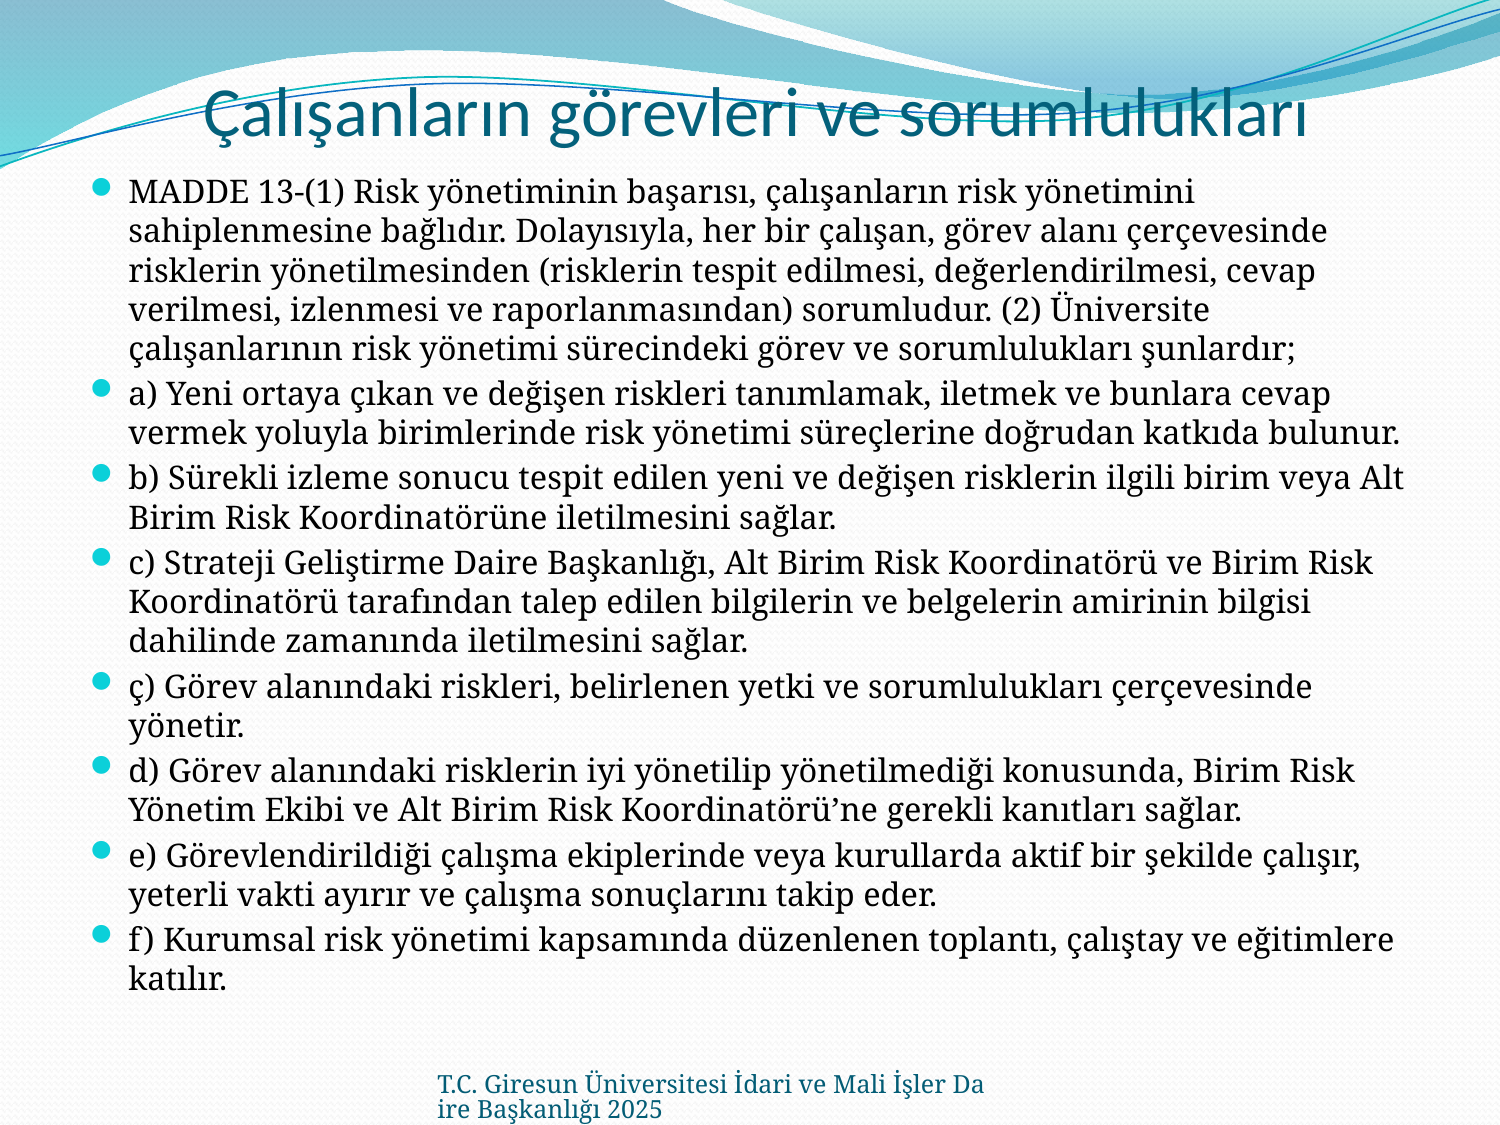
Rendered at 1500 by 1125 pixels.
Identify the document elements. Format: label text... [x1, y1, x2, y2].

title Çalışanların görevleri ve sorumlulukları [82, 58, 1432, 151]
footer T.C. Giresun Üniversitesi İdari ve Mali İşler Daire Başkanlığı 2025 [437, 1042, 988, 1103]
list MADDE 13-(1) Risk yönetiminin başarısı, çalışanların risk yönetimini sahiplenmesine bağlıdır. Dolayısıyla, her bir çalışan, görev alanı çerçevesinde risklerin yönetilmesinden (risklerin tespit edilmesi, değerlendirilmesi, cevap verilmesi, izlenmesi ve raporlanmasından) sorumludur. (2) Üniversite çalışanlarının risk yönetimi sürecindeki görev ve sorumlulukları şunlardır; a) Yeni ortaya çıkan ve değişen riskleri tanımlamak, iletmek ve bunlara cevap vermek yoluyla birimlerinde risk yönetimi süreçlerine doğrudan katkıda bulunur. b) Sürekli izleme sonucu tespit edilen yeni ve değişen risklerin ilgili birim veya Alt Birim Risk Koordinatörüne iletilmesini sağlar. c) Strateji Geliştirme Daire Başkanlığı, Alt Birim Risk Koordinatörü ve Birim Risk Koordinatörü tarafından talep edilen bilgilerin ve belgelerin amirinin bilgisi dahilinde zamanında iletilmesini sağlar. ç) Görev alanındaki riskleri, belirlenen yetki ve sorumlulukları çerçevesinde yönetir. d) Görev alanındaki risklerin iyi yönetilip yönetilmediği konusunda, Birim Risk Yönetim Ekibi ve Alt Birim Risk Koordinatörü’ne gerekli kanıtları sağlar. e) Görevlendirildiği çalışma ekiplerinde veya kurullarda aktif bir şekilde çalışır, yeterli vakti ayırır ve çalışma sonuçlarını takip eder. f) Kurumsal risk yönetimi kapsamında düzenlenen toplantı, çalıştay ve eğitimlere katılır. [75, 164, 1425, 1038]
